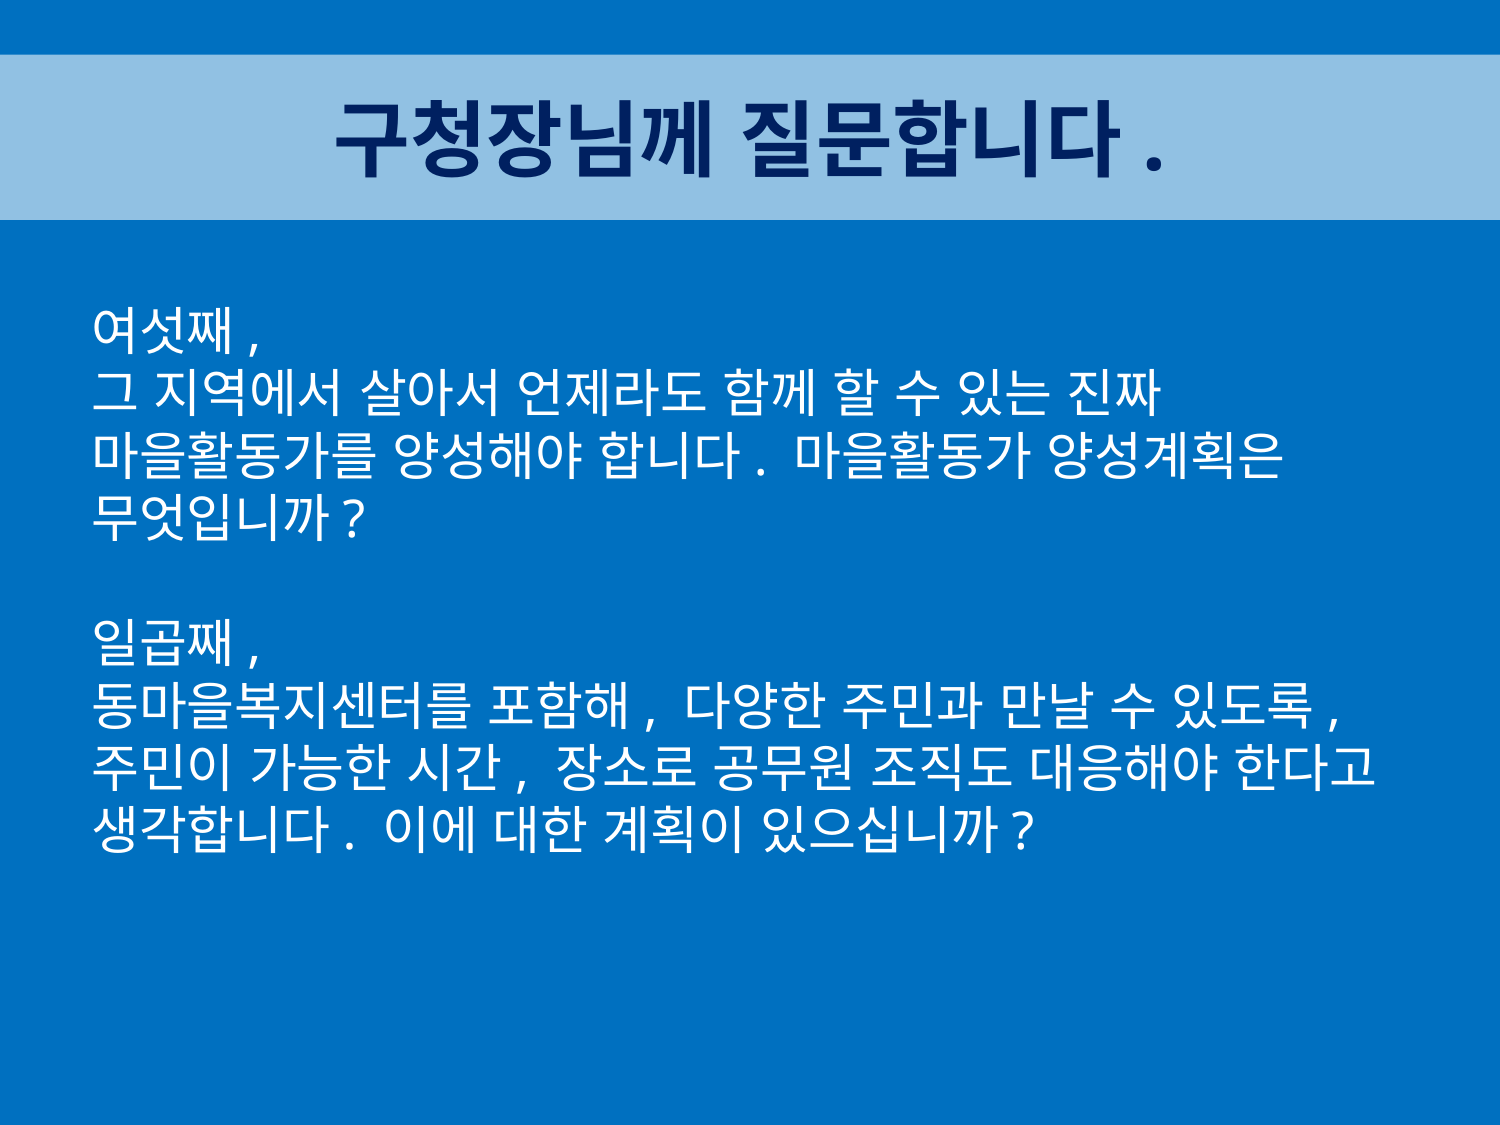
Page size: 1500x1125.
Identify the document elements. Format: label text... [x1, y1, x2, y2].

text_box 구청장님께 질문합니다. [0, 52, 1500, 222]
text_box 여섯째, 그 지역에서 살아서 언제라도 함께 할 수 있는 진짜 마을활동가를 양성해야 합니다. 마을활동가 양성계획은 무엇입니까? 일곱째, 동마을복지센터를 포함해, 다양한 주민과 만날 수 있도록, 주민이 가능한 시간, 장소로 공무원 조직도 대응해야 한다고 생각합니다. 이에 대한 계획이 있으십니까? [76, 290, 1447, 993]
